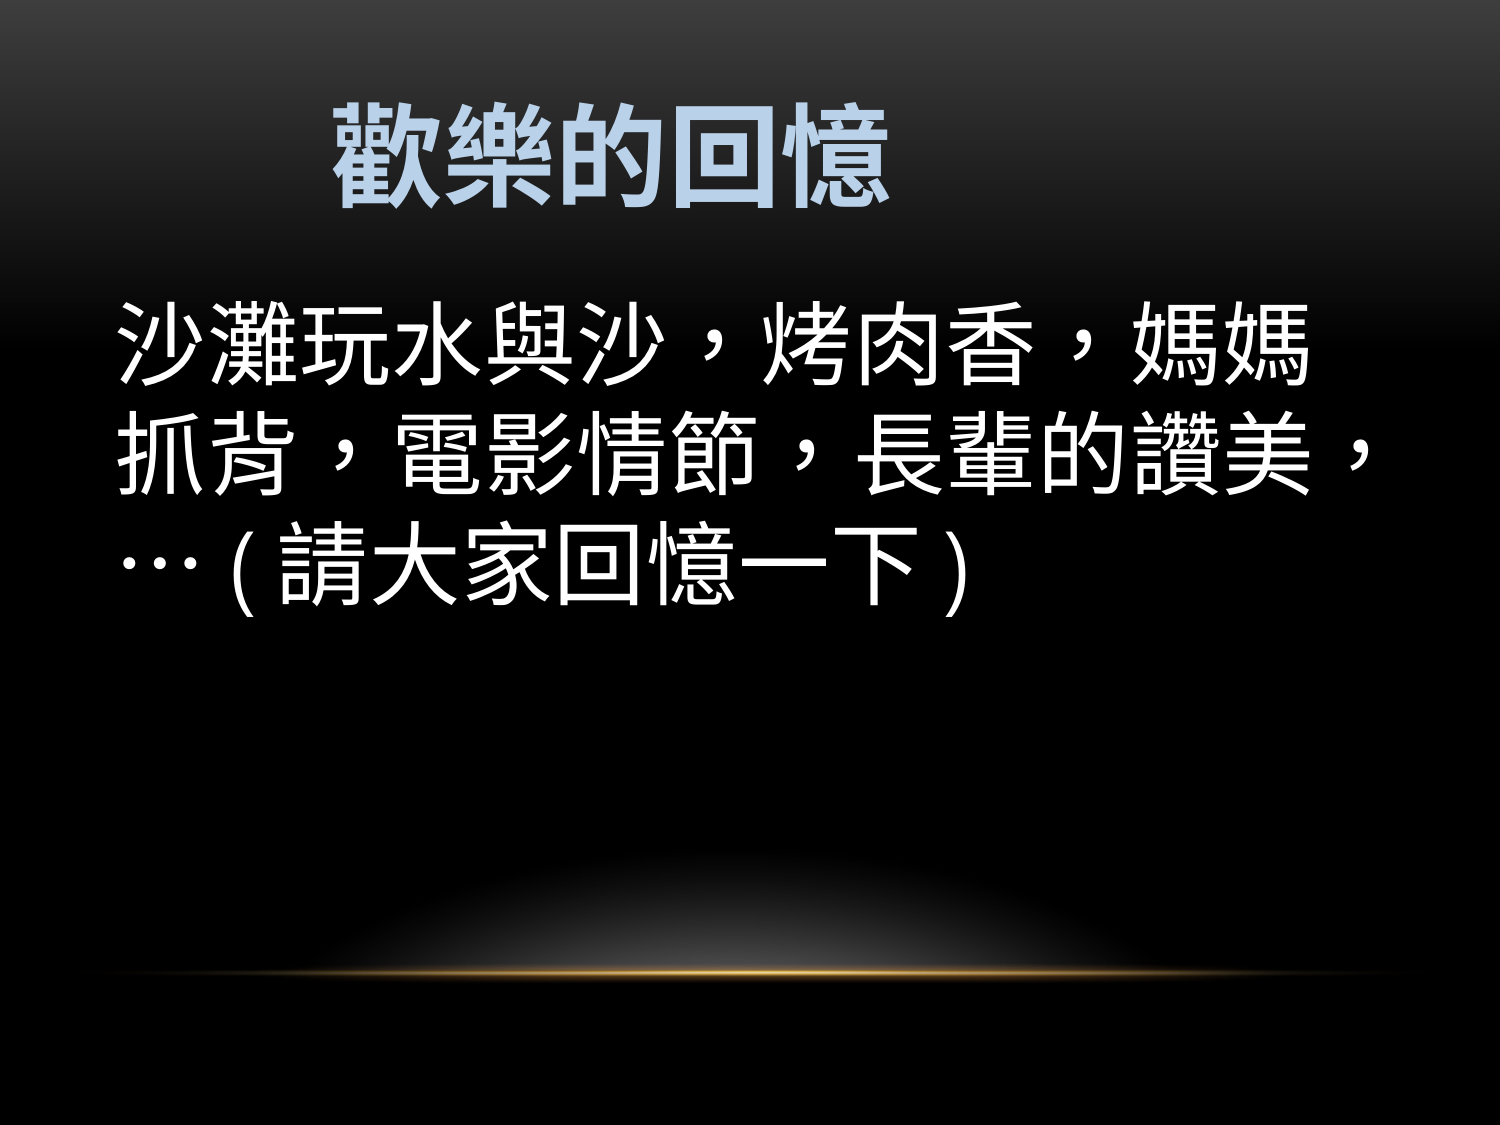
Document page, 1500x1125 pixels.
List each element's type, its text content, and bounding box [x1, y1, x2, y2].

text_box 歡樂的回憶 [315, 78, 909, 229]
list 沙灘玩水與沙，烤肉香，媽媽抓背，電影情節，長輩的讚美，…(請大家回憶一下) [99, 278, 1400, 954]
picture [0, 0, 1500, 1125]
